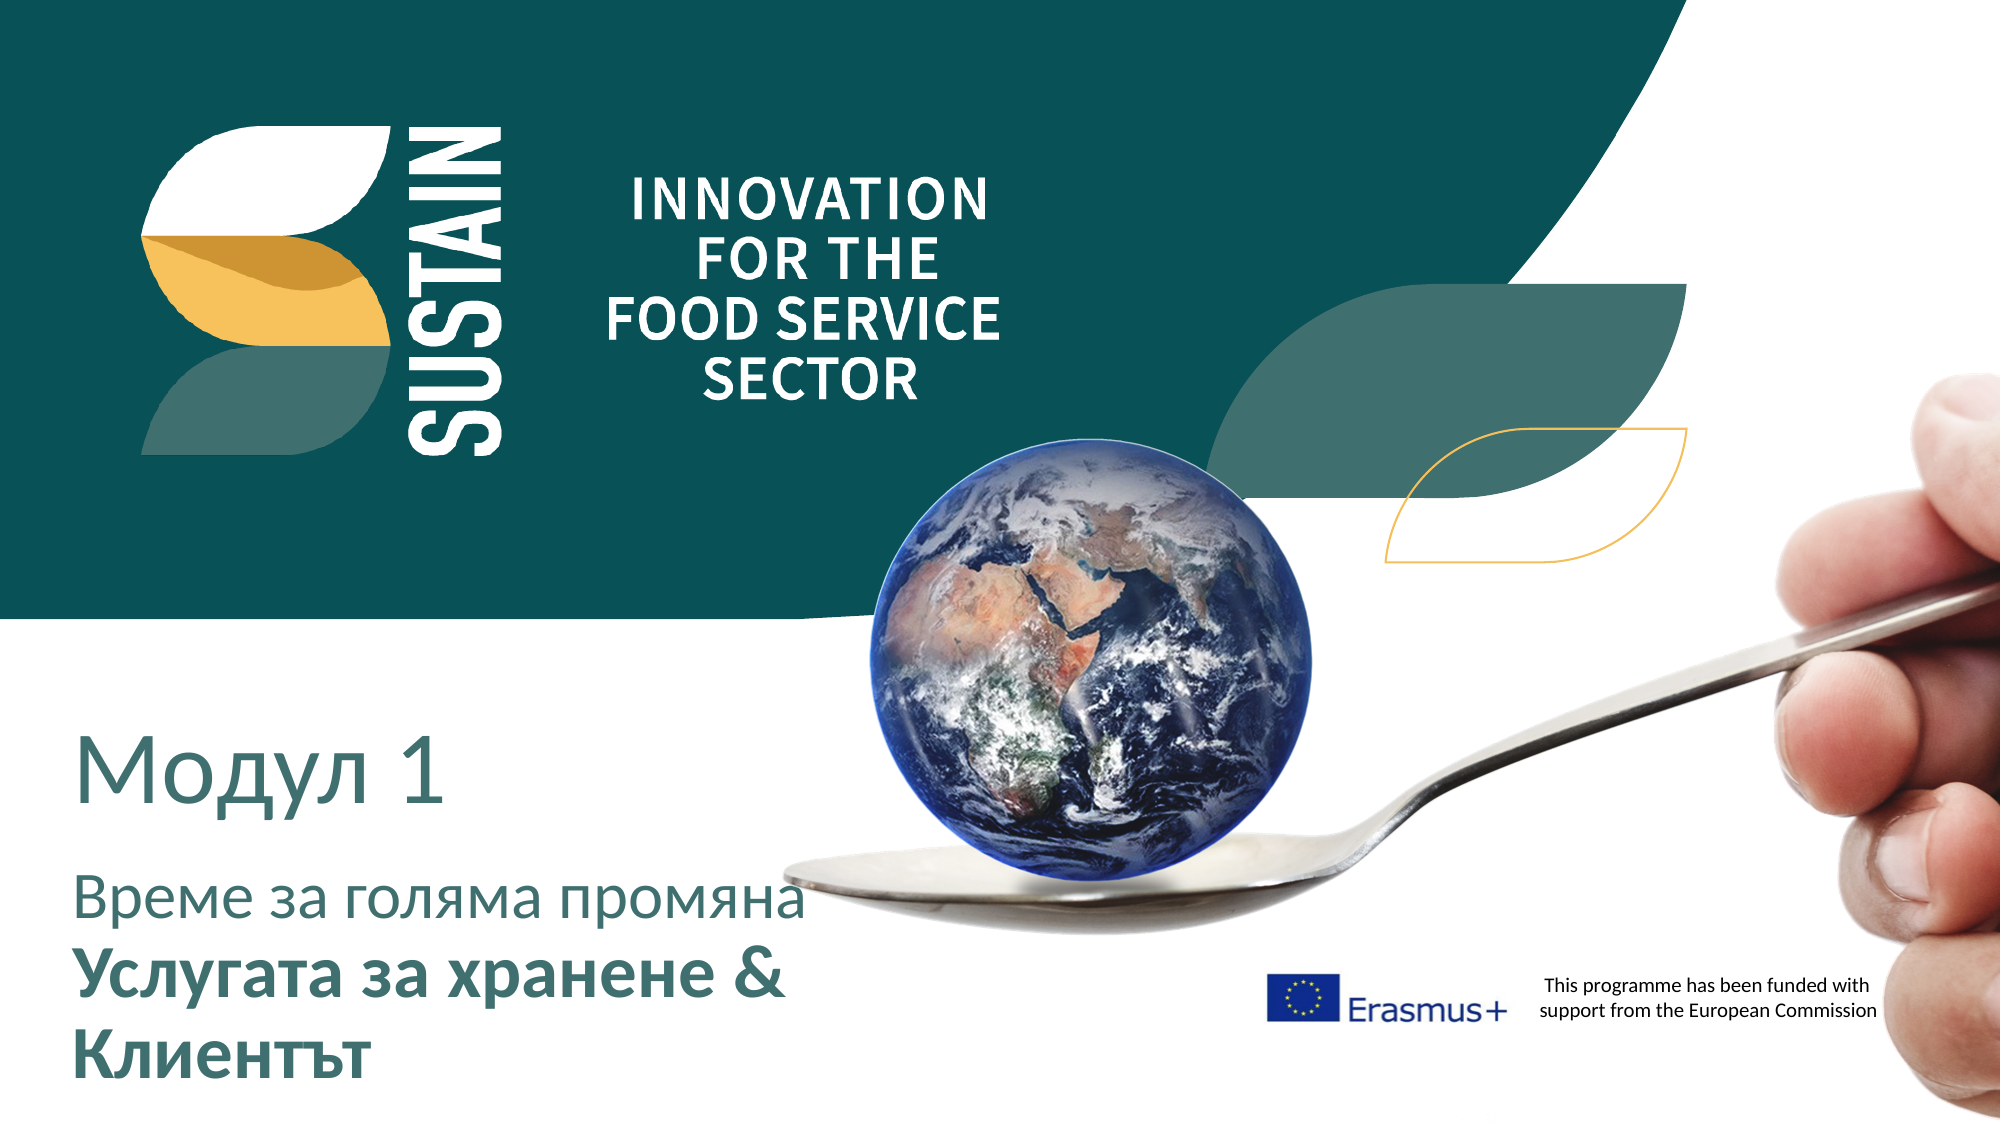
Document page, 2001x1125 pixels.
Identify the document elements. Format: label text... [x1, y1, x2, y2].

list Moдул 1 [57, 701, 319, 839]
picture [141, 0, 2000, 1125]
list Време за голяма промяна Услугата за хранене & Клиентът [57, 918, 319, 1039]
